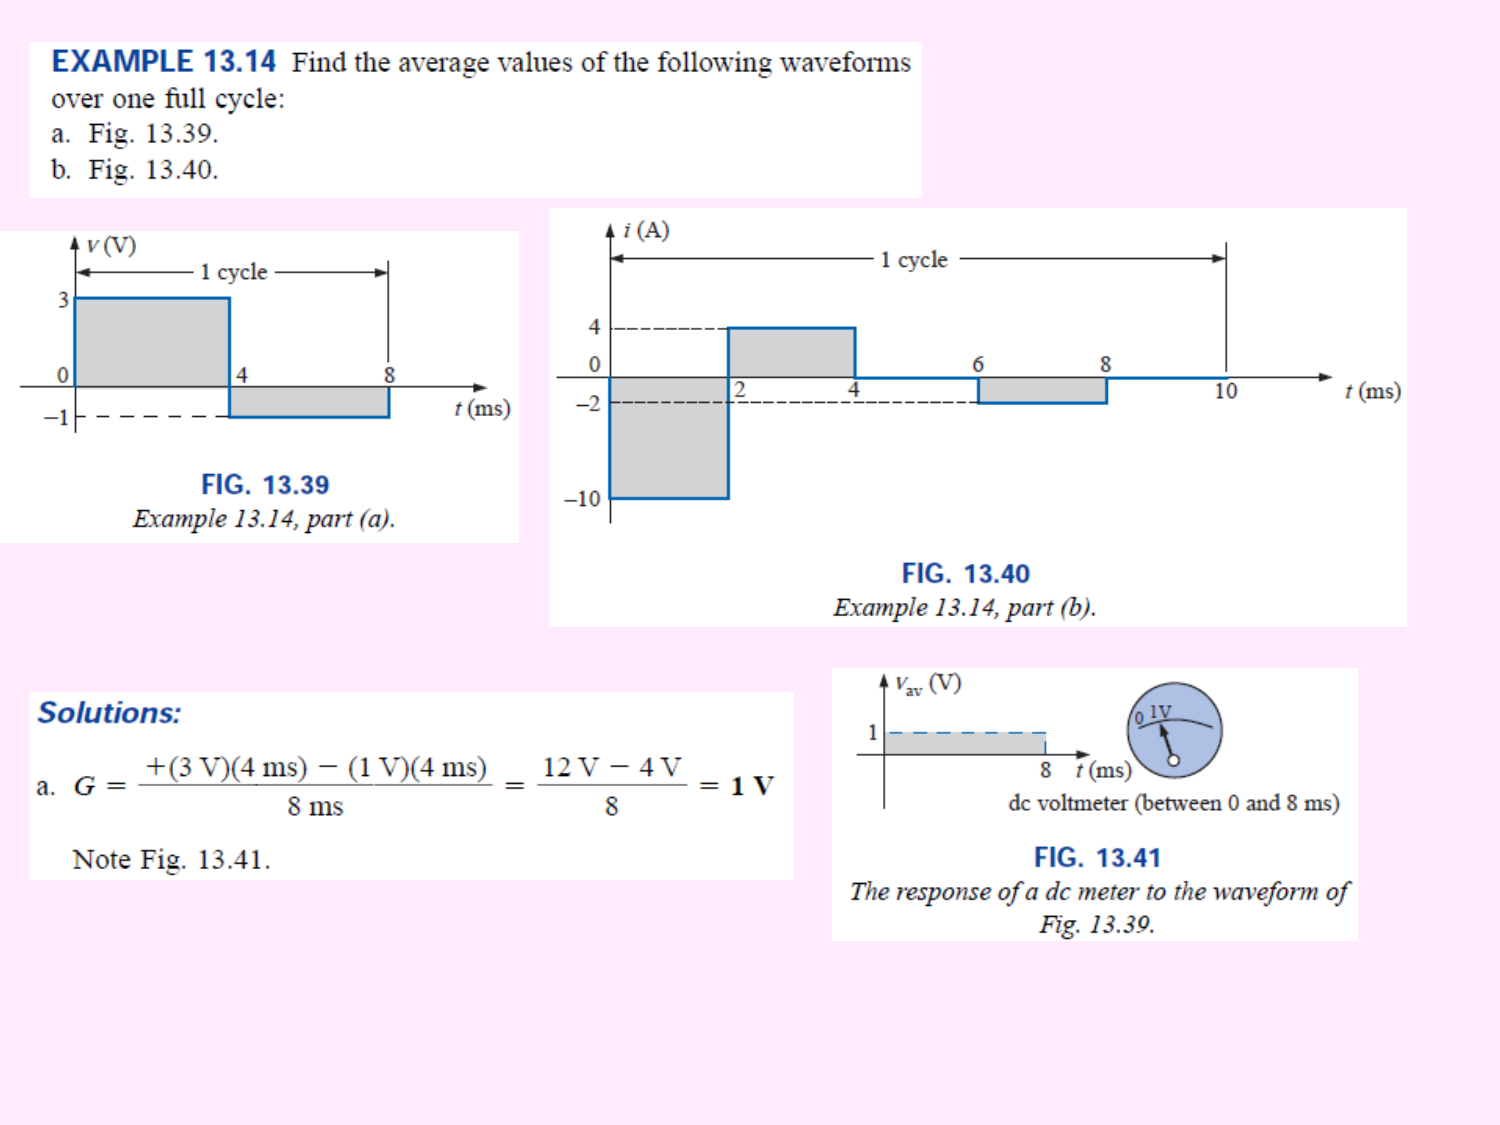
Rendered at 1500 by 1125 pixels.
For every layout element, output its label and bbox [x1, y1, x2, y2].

picture [29, 692, 794, 881]
picture [832, 668, 1358, 941]
picture [0, 231, 519, 543]
picture [548, 207, 1408, 628]
picture [29, 42, 922, 198]
